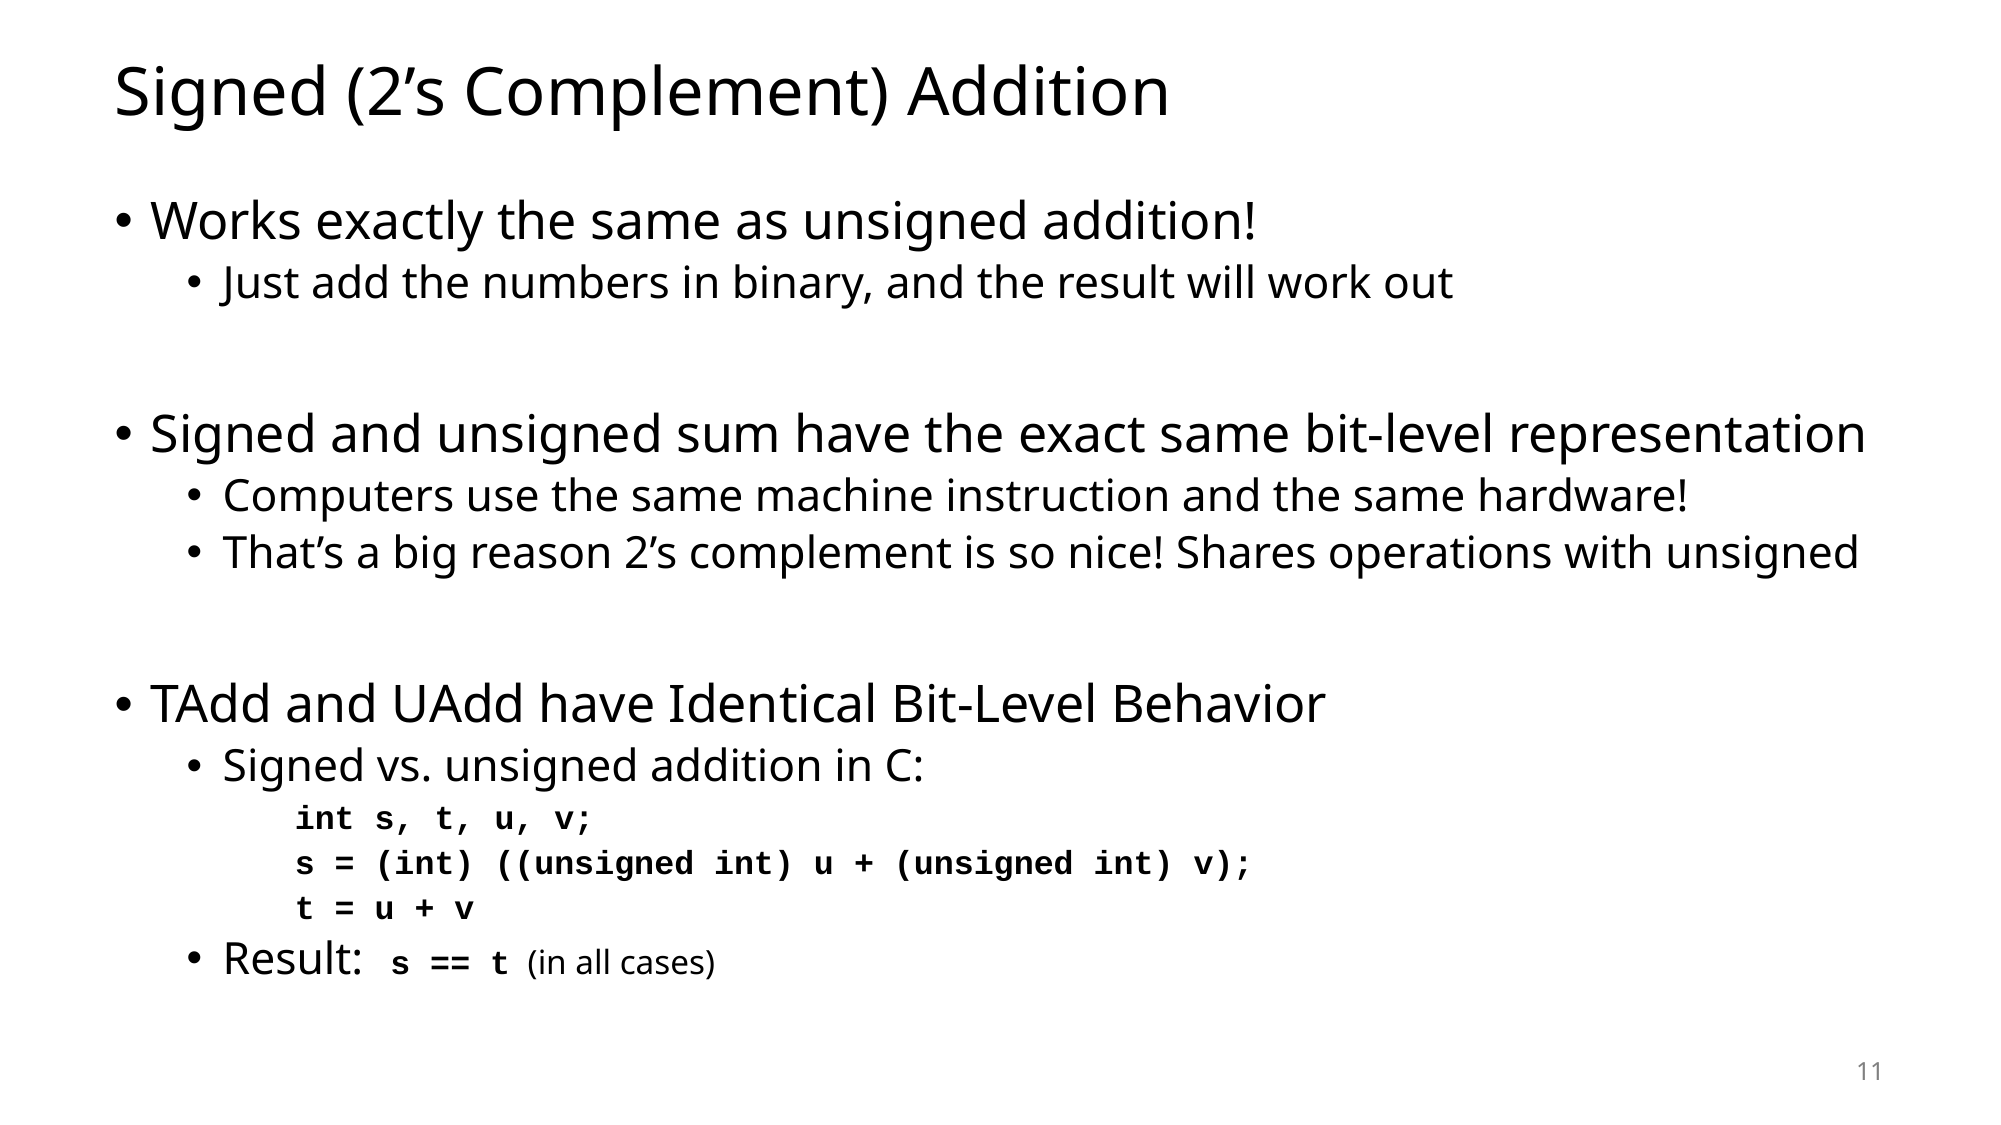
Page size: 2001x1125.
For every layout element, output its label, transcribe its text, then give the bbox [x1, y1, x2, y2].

slide_number 11 [1749, 1042, 1900, 1103]
title Signed (2’s Complement) Addition [99, 37, 1900, 150]
list Works exactly the same as unsigned addition! Just add the numbers in binary, and the result will work out Signed and unsigned sum have the exact same bit-level representation Computers use the same machine instruction and the same hardware! That’s a big reason 2’s complement is so nice! Shares operations with unsigned TAdd and UAdd have Identical Bit-Level Behavior Signed vs. unsigned addition in C: int s, t, u, v; s = (int) ((unsigned int) u + (unsigned int) v); t = u + v Result: s == t (in all cases) [99, 187, 1900, 1013]
